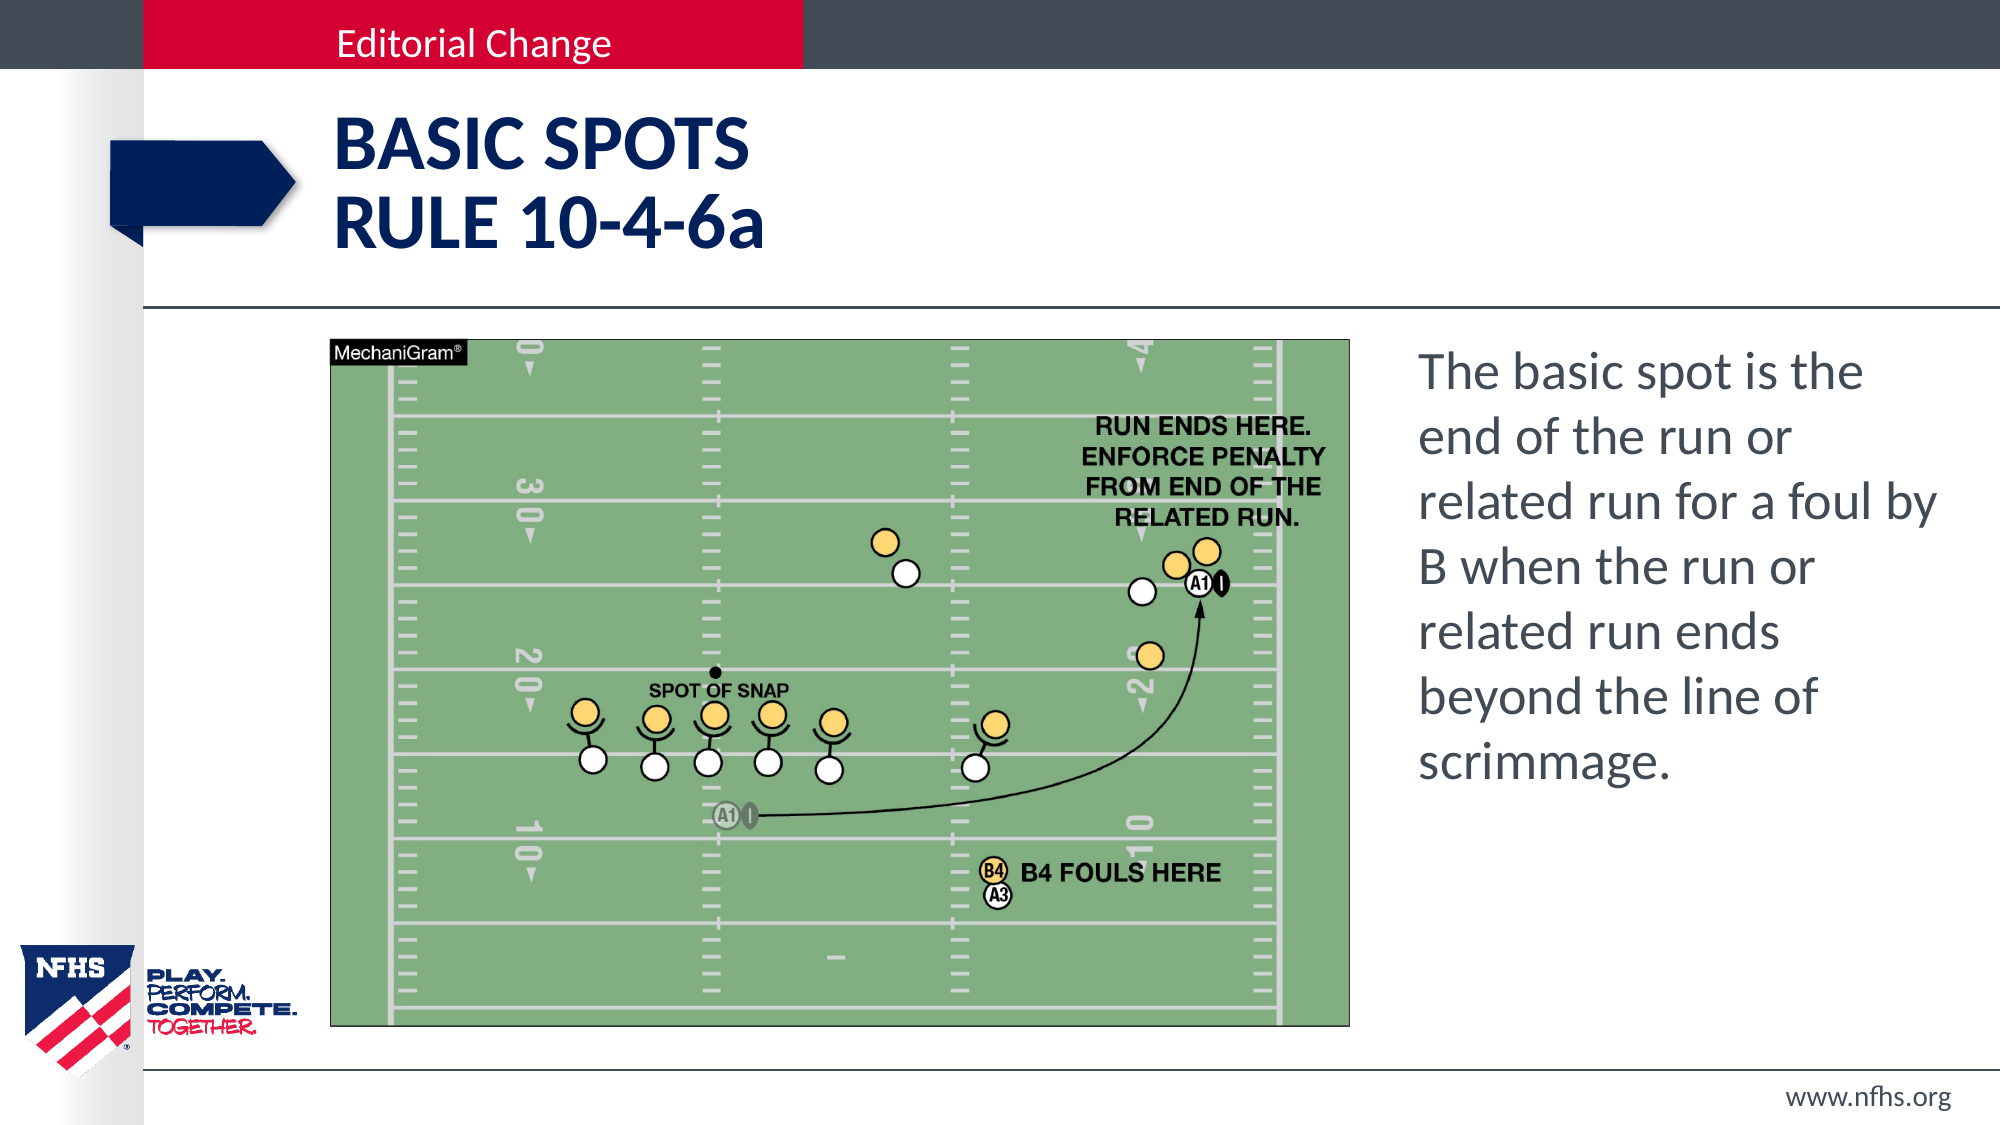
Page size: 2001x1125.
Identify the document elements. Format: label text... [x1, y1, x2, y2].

picture [318, 327, 1365, 1039]
picture [20, 945, 297, 1079]
list The basic spot is the end of the run or related run for a foul by B when the run or related run ends beyond the line of scrimmage. [1403, 327, 1964, 1039]
title BASIC SPOTS RULE 10-4-6a [318, 85, 1964, 285]
footer www.nfhs.org [1639, 1070, 1967, 1119]
